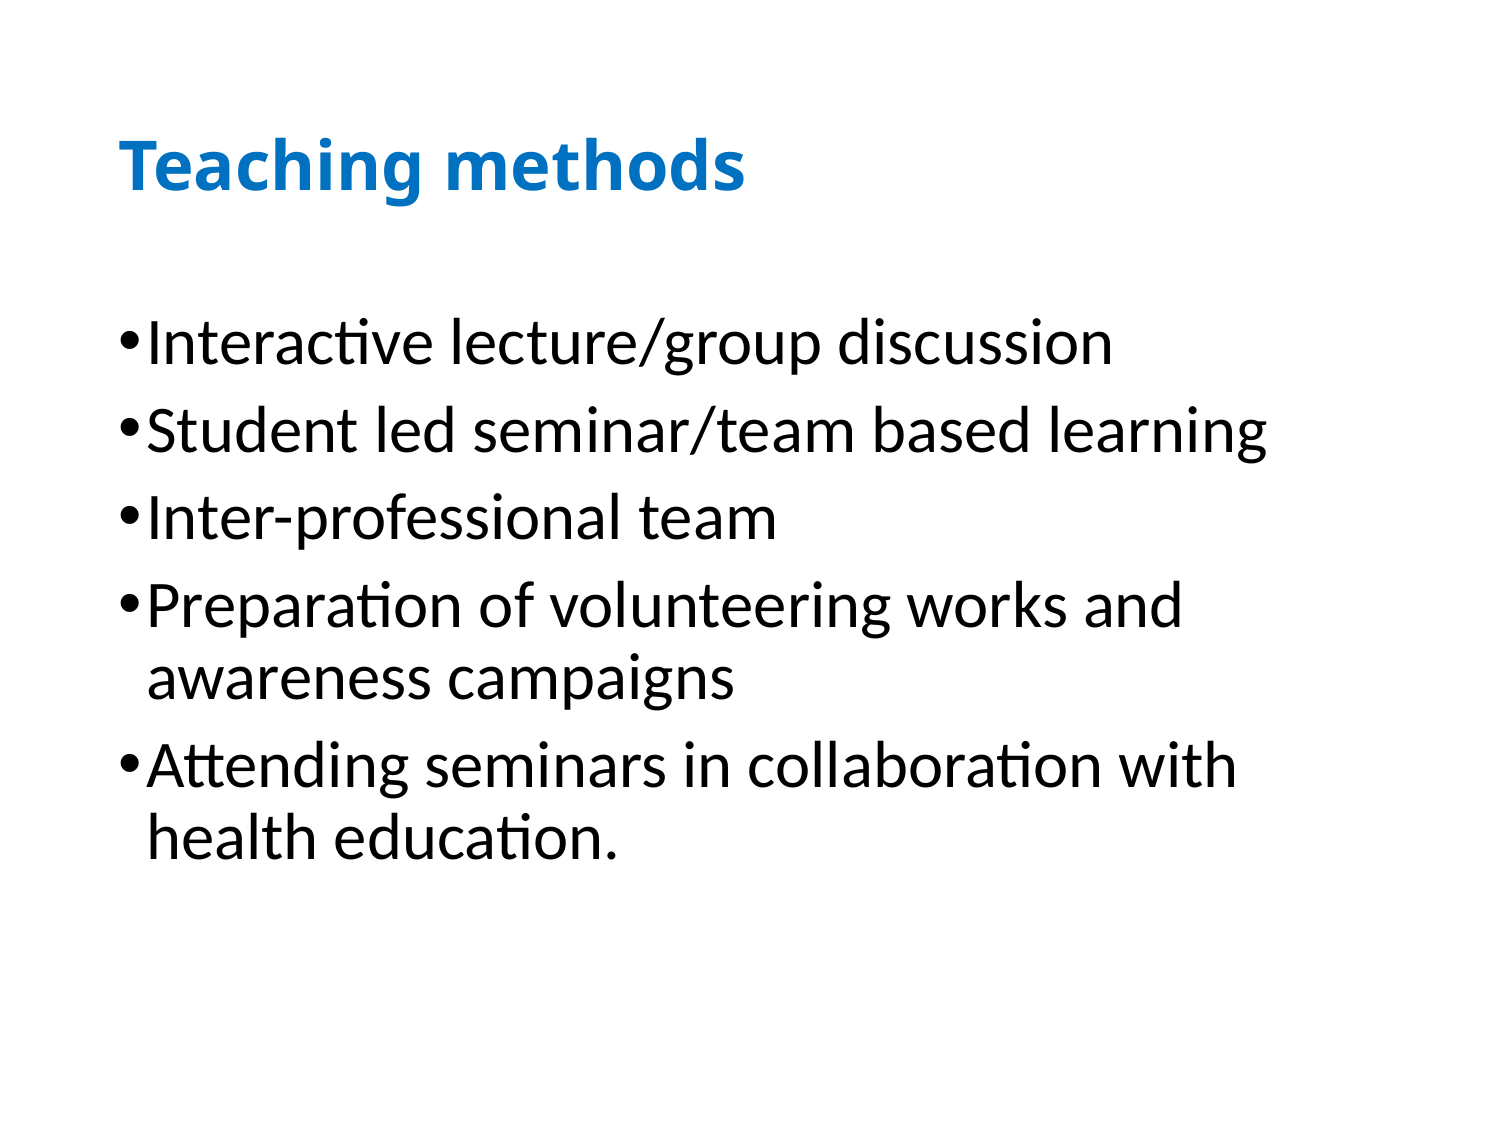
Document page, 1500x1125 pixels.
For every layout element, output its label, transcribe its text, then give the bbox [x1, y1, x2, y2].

title Teaching methods [103, 59, 1397, 278]
list Interactive lecture/group discussion Student led seminar/team based learning Inter-professional team Preparation of volunteering works and awareness campaigns Attending seminars in collaboration with health education. [103, 299, 1397, 1014]
